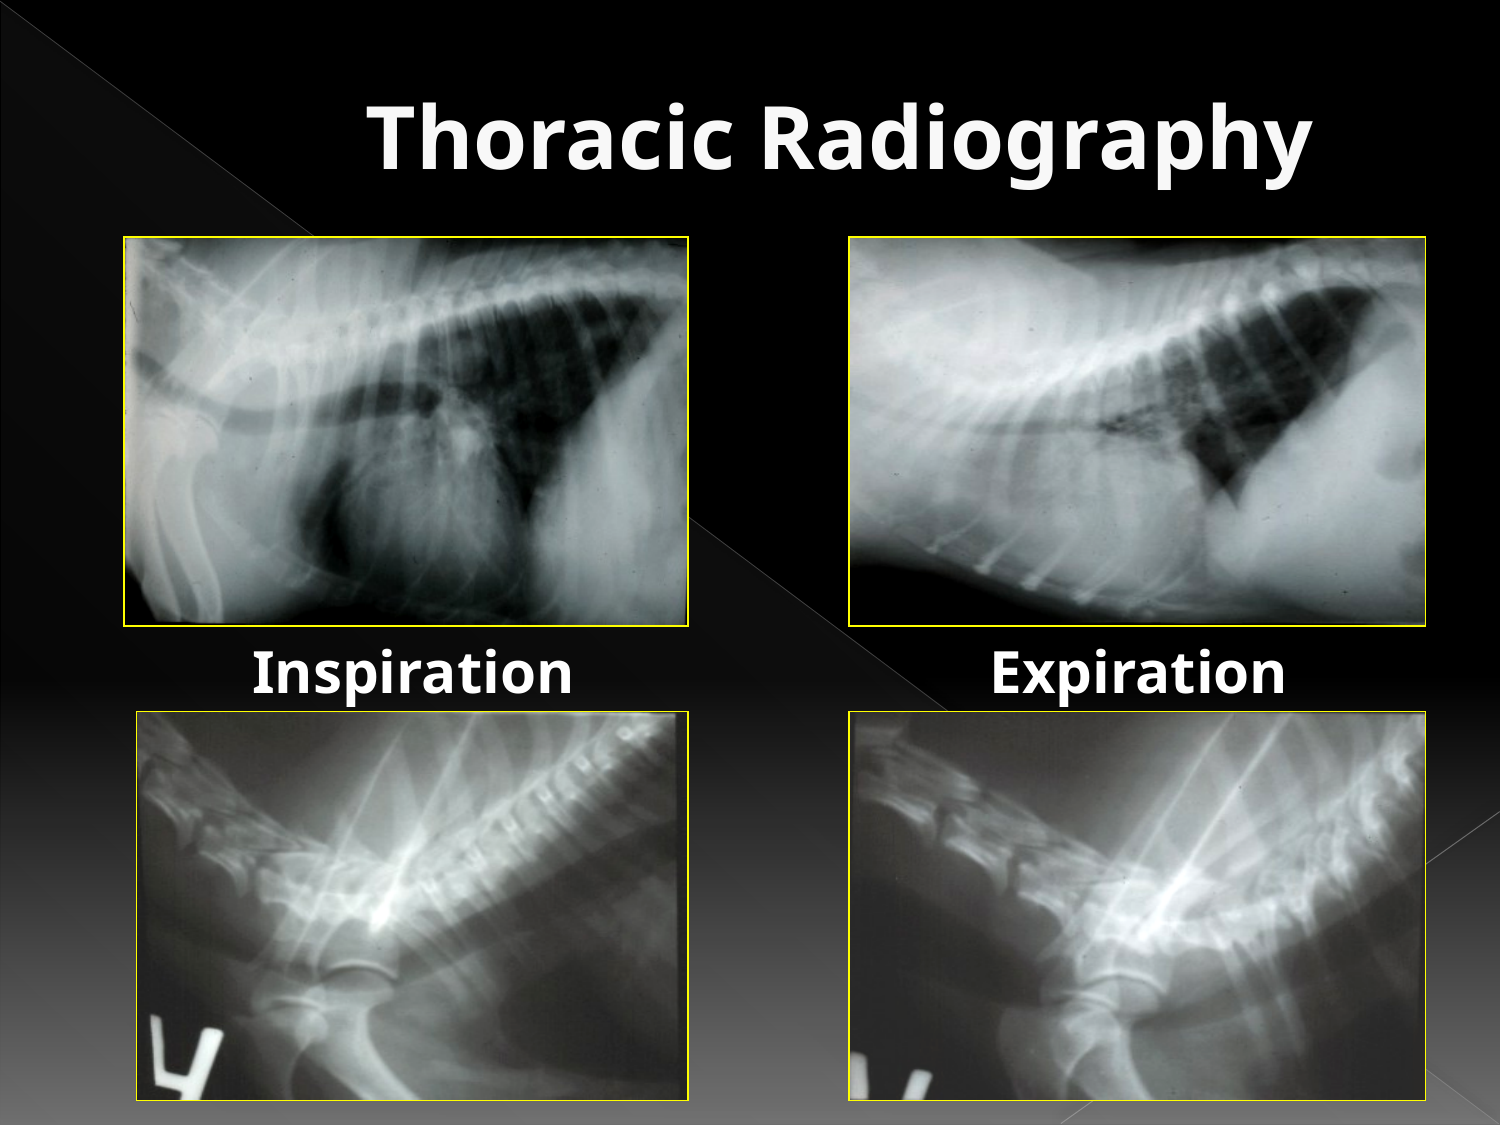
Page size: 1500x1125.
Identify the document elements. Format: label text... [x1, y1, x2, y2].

picture [849, 237, 1426, 626]
picture [849, 712, 1426, 1101]
picture [124, 237, 688, 626]
picture [137, 712, 688, 1101]
title Thoracic Radiography [187, 43, 1413, 225]
text_box Expiration [975, 627, 1375, 699]
text_box Inspiration [237, 627, 638, 699]
